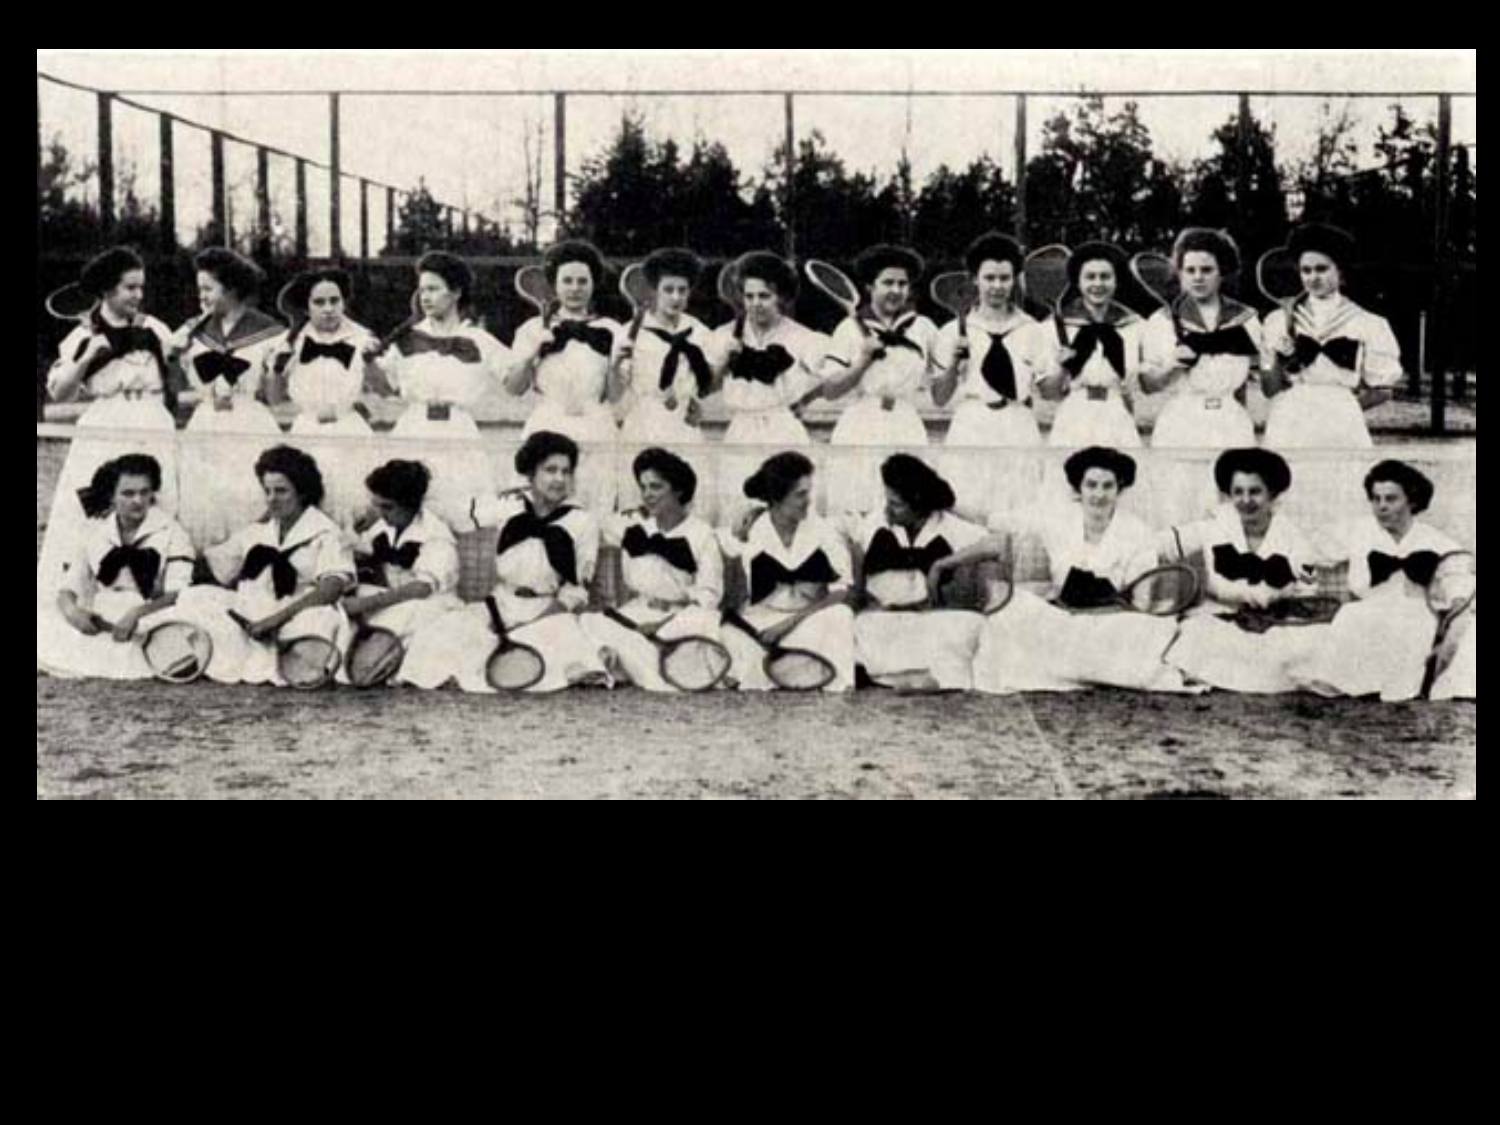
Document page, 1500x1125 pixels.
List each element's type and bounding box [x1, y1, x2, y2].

picture [37, 49, 1476, 801]
